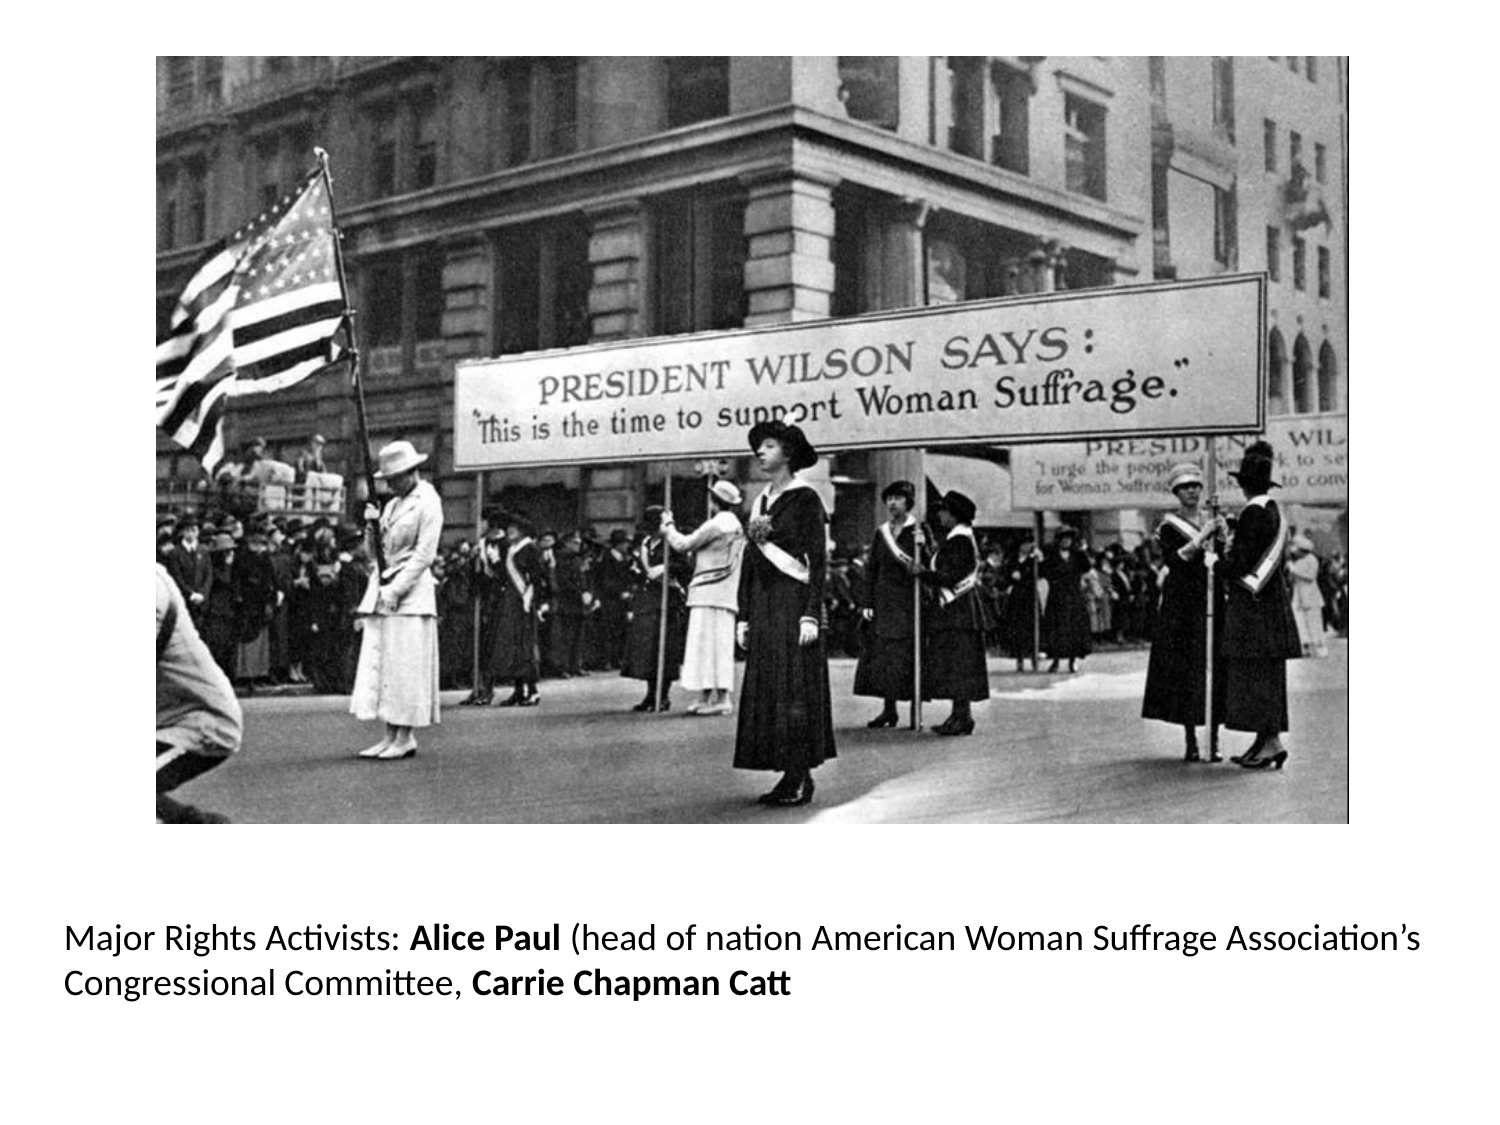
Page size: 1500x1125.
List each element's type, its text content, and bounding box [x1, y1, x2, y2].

text_box Major Rights Activists: Alice Paul (head of nation American Woman Suffrage Association’s Congressional Committee, Carrie Chapman Catt [49, 905, 1446, 1011]
picture [156, 55, 1349, 825]
